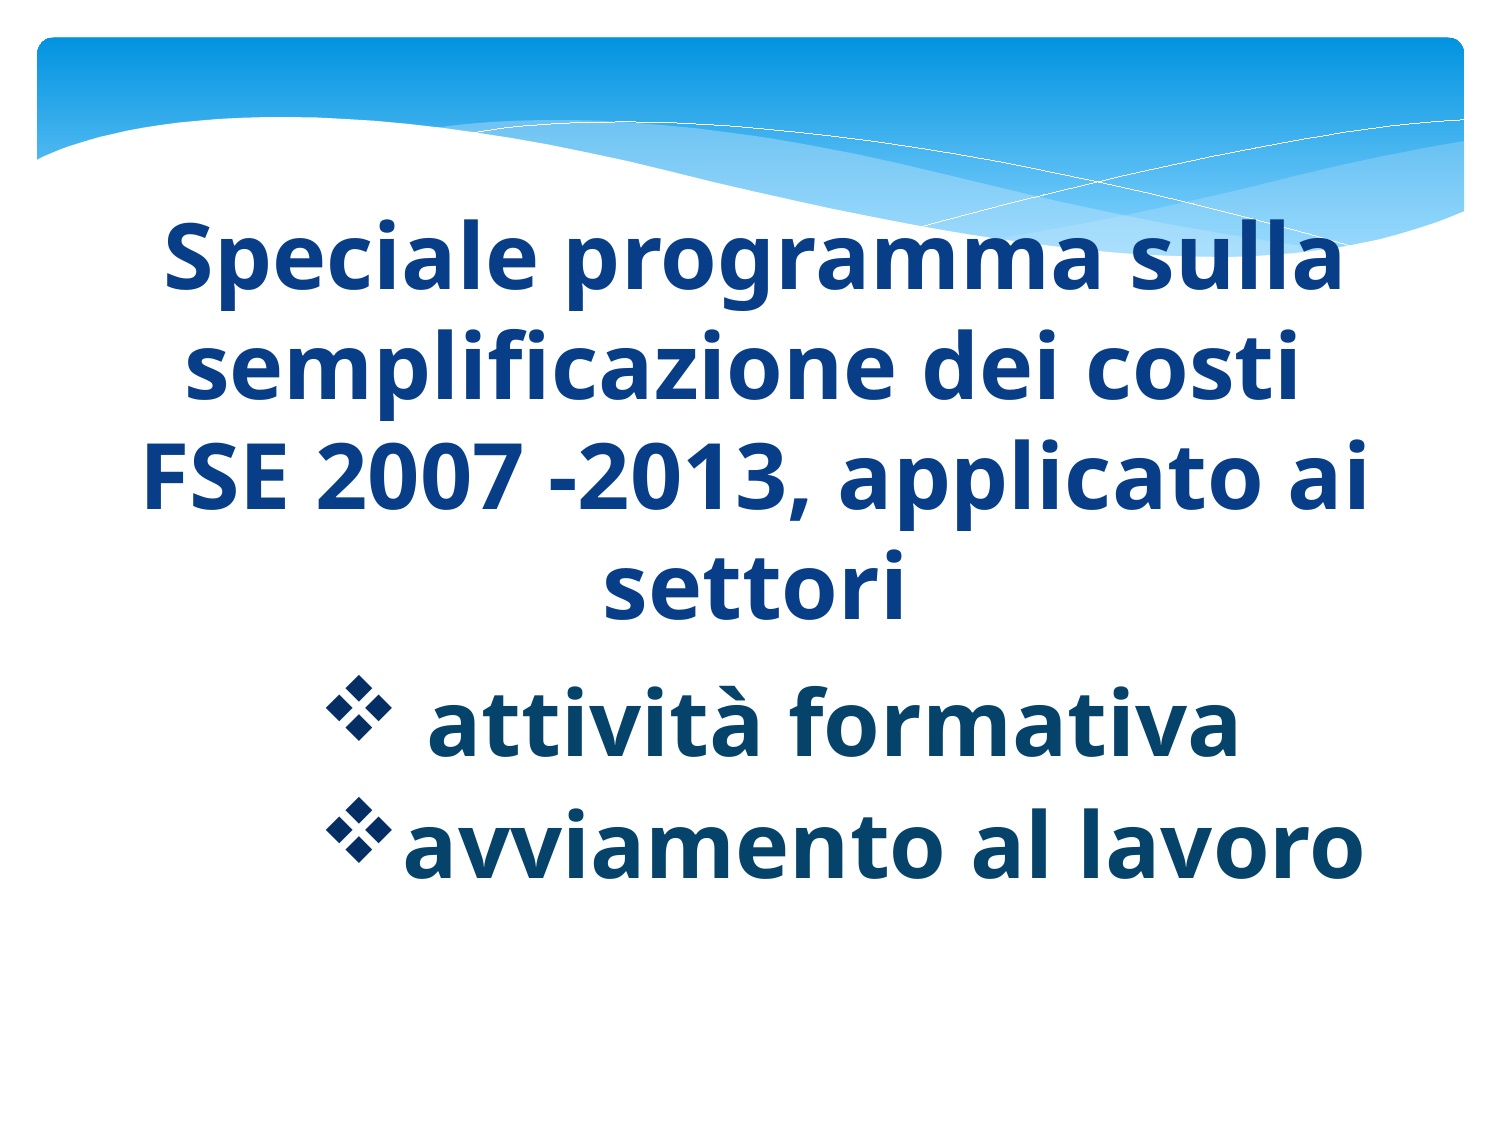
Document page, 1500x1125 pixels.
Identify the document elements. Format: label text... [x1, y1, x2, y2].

list attività formativa avviamento al lavoro [41, 656, 1412, 1071]
title Speciale programma sulla semplificazione dei costi FSE 2007 -2013, applicato ai settori [64, 243, 1448, 646]
